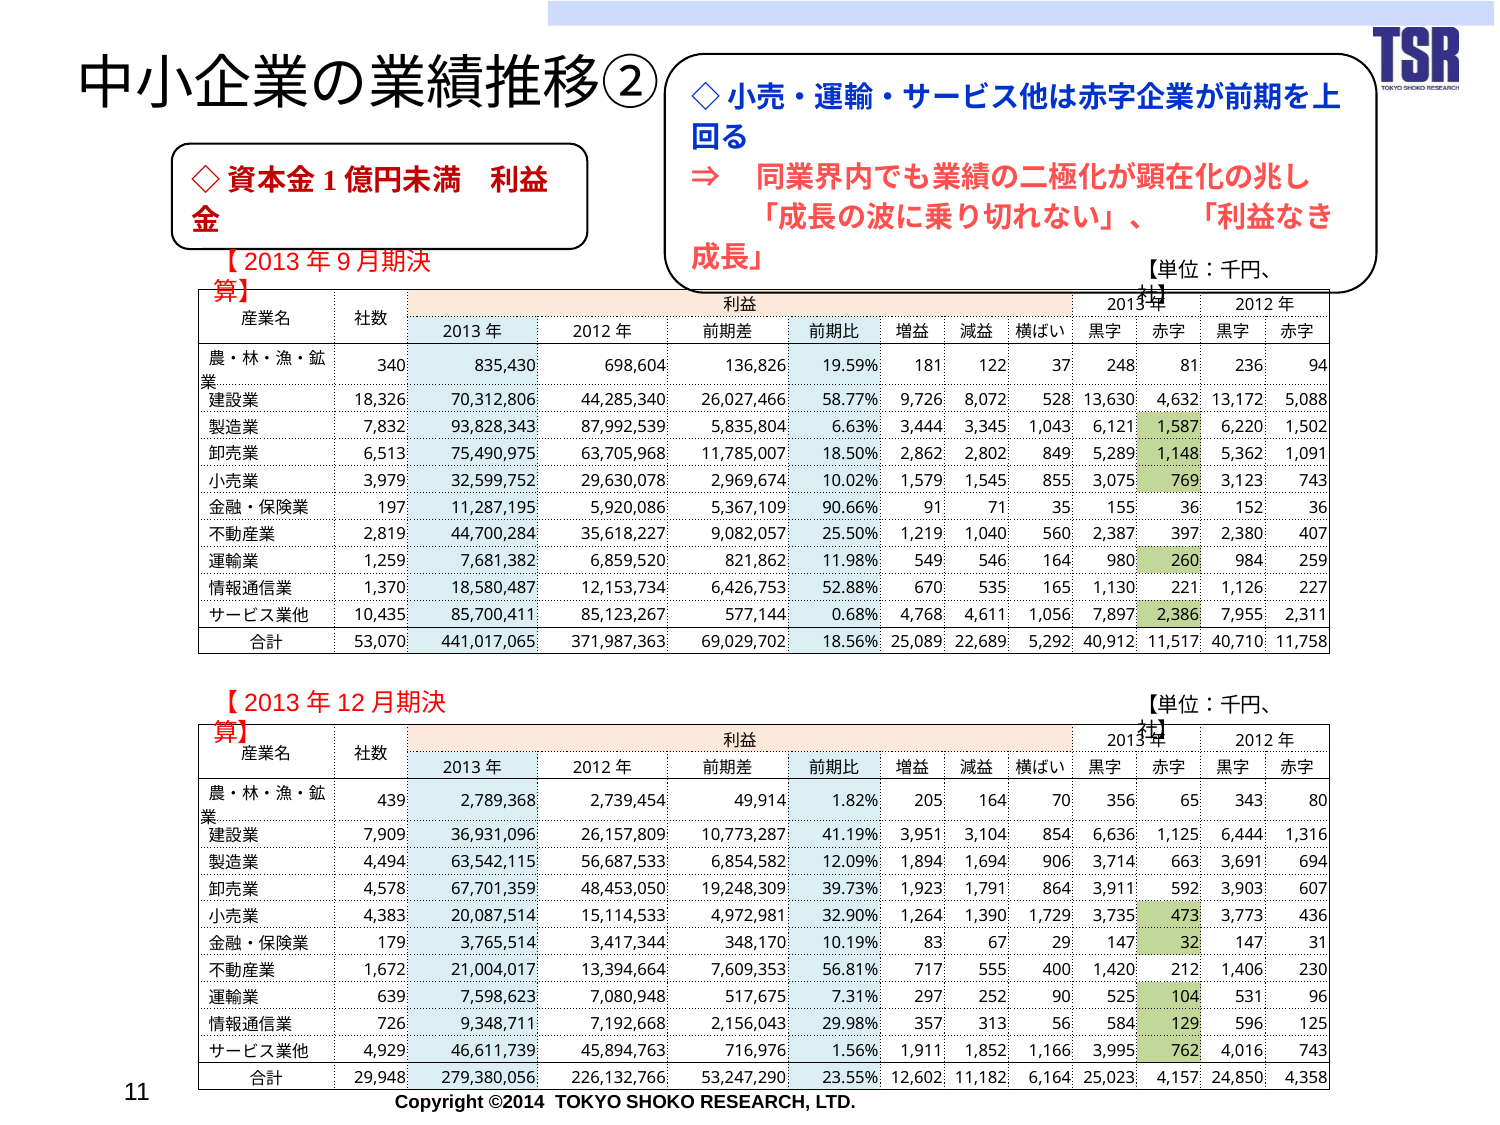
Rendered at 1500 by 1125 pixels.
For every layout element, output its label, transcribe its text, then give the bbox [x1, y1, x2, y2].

table_cell 39.73% [788, 874, 880, 901]
table_cell 農・林・漁・鉱業 [199, 779, 334, 820]
table_cell 3,417,344 [538, 928, 667, 955]
table_cell 340 [334, 344, 408, 385]
table_cell 6,513 [334, 438, 408, 465]
table_cell 743 [1265, 465, 1329, 492]
text_box ◇小売・運輸・サービス他は赤字企業が前期を上回る ⇒ 同業界内でも業績の二極化が顕在化の兆し 「成長の波に乗り切れない」、 「利益なき成長」 [664, 53, 1377, 293]
table_cell 87,992,539 [538, 412, 667, 438]
table_cell 9,082,057 [667, 519, 788, 546]
table_cell 13,394,664 [538, 955, 667, 982]
table_cell 情報通信業 [199, 1009, 334, 1036]
table_cell 197 [334, 492, 408, 519]
table_cell 25,089 [880, 628, 944, 653]
table_cell 67,701,359 [408, 874, 538, 901]
table_cell 黒字 [1073, 316, 1137, 343]
table_cell 4,016 [1201, 1036, 1265, 1062]
table_cell 22,689 [944, 628, 1009, 653]
table_cell 2012年 [538, 316, 667, 343]
table_cell 建設業 [199, 820, 334, 847]
table_cell 535 [944, 573, 1009, 600]
table_cell 7,598,623 [408, 982, 538, 1009]
table_cell 29 [1009, 928, 1073, 955]
table_cell 56.81% [788, 955, 880, 982]
table_cell 製造業 [199, 412, 334, 438]
table_cell 63,705,968 [538, 438, 667, 465]
table_cell 1,091 [1265, 438, 1329, 465]
table_cell 12.09% [788, 847, 880, 874]
table_cell 6,121 [1073, 412, 1137, 438]
table_cell 2013年 [408, 316, 538, 343]
table_cell 122 [944, 344, 1009, 385]
text_box 【2013年12月期決算】 [198, 679, 473, 754]
table_cell 3,104 [944, 820, 1009, 847]
table_cell 297 [880, 982, 944, 1009]
table_cell 1.82% [788, 779, 880, 820]
table_header 産業名 [199, 754, 334, 778]
table_cell 2,862 [880, 438, 944, 465]
table_cell 2,739,454 [538, 779, 667, 820]
table_cell 205 [880, 779, 944, 820]
table_cell 6,854,582 [667, 847, 788, 874]
table_cell 26,157,809 [538, 820, 667, 847]
table_cell 125 [1265, 1009, 1329, 1036]
table_cell 984 [1201, 546, 1265, 573]
table_cell 56 [1009, 1009, 1073, 1036]
table_cell 906 [1009, 847, 1073, 874]
table_cell 129 [1137, 1009, 1201, 1036]
table_cell 32.90% [788, 901, 880, 928]
table_cell 6.63% [788, 412, 880, 438]
table_cell 横ばい [1009, 316, 1073, 343]
table_header 産業名 [199, 313, 334, 343]
table_cell 1,370 [334, 573, 408, 600]
table_cell 181 [880, 344, 944, 385]
table_cell 343 [1201, 779, 1265, 820]
table_cell 91 [880, 492, 944, 519]
table_cell 前期比 [788, 316, 880, 343]
table_cell 5,292 [1009, 628, 1073, 653]
table_cell 13,630 [1073, 385, 1137, 412]
table_cell 855 [1009, 465, 1073, 492]
table_cell 698,604 [538, 344, 667, 385]
table_cell 12,602 [880, 1063, 944, 1089]
table_cell 37 [1009, 344, 1073, 385]
table_cell 24,850 [1201, 1063, 1265, 1089]
table_cell 44,700,284 [408, 519, 538, 546]
table_cell 436 [1265, 901, 1329, 928]
table_cell 4,358 [1265, 1063, 1329, 1089]
table_cell 670 [880, 573, 944, 600]
table_cell 3,345 [944, 412, 1009, 438]
table_cell 赤字 [1137, 752, 1201, 778]
table_cell 1,852 [944, 1036, 1009, 1062]
table_cell 584 [1073, 1009, 1137, 1036]
table_cell 2,387 [1073, 519, 1137, 546]
table_cell 90 [1009, 982, 1073, 1009]
table_cell 769 [1137, 465, 1201, 492]
table_cell 1,545 [944, 465, 1009, 492]
table_cell 227 [1265, 573, 1329, 600]
picture [1373, 27, 1459, 90]
table_cell 11,182 [944, 1063, 1009, 1089]
table_cell 1,264 [880, 901, 944, 928]
table_cell 56,687,533 [538, 847, 667, 874]
table_cell 348,170 [667, 928, 788, 955]
table_cell 減益 [944, 316, 1009, 343]
table_cell 4,929 [334, 1036, 408, 1062]
table_cell 525 [1073, 982, 1137, 1009]
table_cell 黒字 [1201, 316, 1265, 343]
table_cell 7,681,382 [408, 546, 538, 573]
text_box 11 [0, 1075, 150, 1125]
table_cell 32 [1137, 928, 1201, 955]
table_cell サービス業他 [199, 1036, 334, 1062]
table_cell 259 [1265, 546, 1329, 573]
table_cell 2,819 [334, 519, 408, 546]
table_cell 1,056 [1009, 600, 1073, 627]
table_cell 運輸業 [199, 982, 334, 1009]
table_cell 2,969,674 [667, 465, 788, 492]
table_cell 46,611,739 [408, 1036, 538, 1062]
table_cell 1,125 [1137, 820, 1201, 847]
table_cell 67 [944, 928, 1009, 955]
table_cell 104 [1137, 982, 1201, 1009]
table_cell 金融・保険業 [199, 928, 334, 955]
table_cell 248 [1073, 344, 1137, 385]
table_cell 1.56% [788, 1036, 880, 1062]
table_cell 577,144 [667, 600, 788, 627]
table_cell 5,362 [1201, 438, 1265, 465]
table_cell 5,920,086 [538, 492, 667, 519]
table_cell 31 [1265, 928, 1329, 955]
table_cell 58.77% [788, 385, 880, 412]
table_cell 11,758 [1265, 628, 1329, 653]
table_cell 1,259 [334, 546, 408, 573]
table_cell 63,542,115 [408, 847, 538, 874]
table_cell 4,157 [1137, 1063, 1201, 1089]
table_header 2012年 [1201, 293, 1329, 316]
table_cell 560 [1009, 519, 1073, 546]
table_cell 1,694 [944, 847, 1009, 874]
table_cell 854 [1009, 820, 1073, 847]
table_cell 5,088 [1265, 385, 1329, 412]
table_cell 6,426,753 [667, 573, 788, 600]
table_cell 25.50% [788, 519, 880, 546]
table_cell 40,710 [1201, 628, 1265, 653]
table_cell 743 [1265, 1036, 1329, 1062]
table_cell 546 [944, 546, 1009, 573]
table_cell 252 [944, 982, 1009, 1009]
table_cell 36 [1265, 492, 1329, 519]
table_cell 運輸業 [199, 546, 334, 573]
table_cell 36,931,096 [408, 820, 538, 847]
table_cell 407 [1265, 519, 1329, 546]
table_cell 11,517 [1137, 628, 1201, 653]
table_cell 1,406 [1201, 955, 1265, 982]
table_cell 136,826 [667, 344, 788, 385]
table_cell 横ばい [1009, 752, 1073, 778]
table_cell 517,675 [667, 982, 788, 1009]
text_box 中小企業の業績推移② [76, 45, 699, 102]
table_cell 226,132,766 [538, 1063, 667, 1089]
table_cell 663 [1137, 847, 1201, 874]
table_cell 農・林・漁・鉱業 [199, 344, 334, 385]
table_cell 762 [1137, 1036, 1201, 1062]
table_cell 4,768 [880, 600, 944, 627]
table_cell 147 [1073, 928, 1137, 955]
table_cell 1,894 [880, 847, 944, 874]
table_cell 835,430 [408, 344, 538, 385]
table_cell 25,023 [1073, 1063, 1137, 1089]
table_header 社数 [334, 313, 408, 343]
table_cell 前期差 [667, 752, 788, 778]
table_cell 96 [1265, 982, 1329, 1009]
table_cell 18,326 [334, 385, 408, 412]
table_cell 29,630,078 [538, 465, 667, 492]
table_cell 29,948 [334, 1063, 408, 1089]
table_cell 3,714 [1073, 847, 1137, 874]
table_cell 221 [1137, 573, 1201, 600]
table_cell 18,580,487 [408, 573, 538, 600]
table_cell 3,735 [1073, 901, 1137, 928]
table_cell 71 [944, 492, 1009, 519]
text_box 【2013年9月期決算】 [198, 238, 449, 313]
table_cell 439 [334, 779, 408, 820]
table_cell 1,579 [880, 465, 944, 492]
table_cell 164 [1009, 546, 1073, 573]
table_cell 592 [1137, 874, 1201, 901]
table_cell 1,587 [1137, 412, 1201, 438]
table_cell 4,972,981 [667, 901, 788, 928]
table_cell 35,618,227 [538, 519, 667, 546]
table_cell 52.88% [788, 573, 880, 600]
table_cell 合計 [199, 628, 334, 653]
table_cell 1,040 [944, 519, 1009, 546]
table_cell 合計 [199, 1063, 334, 1089]
table_cell 473 [1137, 901, 1201, 928]
table_cell 7,832 [334, 412, 408, 438]
table_cell 165 [1009, 573, 1073, 600]
table_cell 15,114,533 [538, 901, 667, 928]
table_cell 1,130 [1073, 573, 1137, 600]
table_cell 1,126 [1201, 573, 1265, 600]
table_cell 849 [1009, 438, 1073, 465]
table_cell 2,789,368 [408, 779, 538, 820]
table_cell 2,386 [1137, 600, 1201, 627]
table_cell 639 [334, 982, 408, 1009]
table_cell 1,390 [944, 901, 1009, 928]
table_cell 減益 [944, 752, 1009, 778]
table_cell 6,636 [1073, 820, 1137, 847]
table_cell 製造業 [199, 847, 334, 874]
table_cell 10,773,287 [667, 820, 788, 847]
table_cell 9,348,711 [408, 1009, 538, 1036]
table_cell 980 [1073, 546, 1137, 573]
table_cell 卸売業 [199, 438, 334, 465]
table_cell 3,123 [1201, 465, 1265, 492]
table_cell 2,156,043 [667, 1009, 788, 1036]
table_cell 6,220 [1201, 412, 1265, 438]
table_cell 85,700,411 [408, 600, 538, 627]
table_cell 黒字 [1073, 752, 1137, 778]
table_cell 7.31% [788, 982, 880, 1009]
table_cell 1,672 [334, 955, 408, 982]
table_cell 7,955 [1201, 600, 1265, 627]
table_cell 3,444 [880, 412, 944, 438]
table_cell 1,148 [1137, 438, 1201, 465]
table_cell 10,435 [334, 600, 408, 627]
table_cell 357 [880, 1009, 944, 1036]
table_cell 260 [1137, 546, 1201, 573]
table_cell 卸売業 [199, 874, 334, 901]
table_cell 増益 [880, 316, 944, 343]
text_box ◇資本金1億円未満 利益金 [171, 143, 588, 250]
table_cell 26,027,466 [667, 385, 788, 412]
table_cell 23.55% [788, 1063, 880, 1089]
table_cell 20,087,514 [408, 901, 538, 928]
table_cell 5,835,804 [667, 412, 788, 438]
table_cell 179 [334, 928, 408, 955]
table_cell 3,691 [1201, 847, 1265, 874]
table_cell 7,909 [334, 820, 408, 847]
table_cell 不動産業 [199, 955, 334, 982]
table_cell 4,383 [334, 901, 408, 928]
table_cell 8,072 [944, 385, 1009, 412]
table_cell 12,153,734 [538, 573, 667, 600]
table_cell 3,075 [1073, 465, 1137, 492]
table_cell 65 [1137, 779, 1201, 820]
table_cell 864 [1009, 874, 1073, 901]
table_cell 41.19% [788, 820, 880, 847]
table_header 利益 [473, 725, 1073, 752]
table_cell 情報通信業 [199, 573, 334, 600]
table_cell 黒字 [1201, 752, 1265, 778]
table_cell 694 [1265, 847, 1329, 874]
table_cell 32,599,752 [408, 465, 538, 492]
table_cell 11,287,195 [408, 492, 538, 519]
table_cell 69,029,702 [667, 628, 788, 653]
table_cell 555 [944, 955, 1009, 982]
table_cell 1,923 [880, 874, 944, 901]
table_cell 1,219 [880, 519, 944, 546]
table_cell 2,802 [944, 438, 1009, 465]
table_cell 531 [1201, 982, 1265, 1009]
table_cell 10.02% [788, 465, 880, 492]
table_cell 236 [1201, 344, 1265, 385]
table_cell 10.19% [788, 928, 880, 955]
table_cell 4,578 [334, 874, 408, 901]
table_cell 9,726 [880, 385, 944, 412]
table_cell 90.66% [788, 492, 880, 519]
table_cell 549 [880, 546, 944, 573]
table_header 利益 [408, 290, 1073, 316]
table_cell 小売業 [199, 901, 334, 928]
table_cell 596 [1201, 1009, 1265, 1036]
table_cell 11.98% [788, 546, 880, 573]
table_cell 7,080,948 [538, 982, 667, 1009]
table_cell 155 [1073, 492, 1137, 519]
table_cell 35 [1009, 492, 1073, 519]
table_cell 5,289 [1073, 438, 1137, 465]
table_cell 83 [880, 928, 944, 955]
table_cell 356 [1073, 779, 1137, 820]
table_cell 18.50% [788, 438, 880, 465]
table_cell 528 [1009, 385, 1073, 412]
table_cell 6,859,520 [538, 546, 667, 573]
table_cell 1,791 [944, 874, 1009, 901]
table_cell 建設業 [199, 385, 334, 412]
table_cell 19,248,309 [667, 874, 788, 901]
table_cell 6,164 [1009, 1063, 1073, 1089]
table_cell 小売業 [199, 465, 334, 492]
table_cell 3,773 [1201, 901, 1265, 928]
table_cell 赤字 [1265, 752, 1329, 778]
table_cell 230 [1265, 955, 1329, 982]
table_cell 397 [1137, 519, 1201, 546]
table_cell 2,380 [1201, 519, 1265, 546]
table_cell 3,979 [334, 465, 408, 492]
table_cell 前期差 [667, 316, 788, 343]
table_cell 7,897 [1073, 600, 1137, 627]
table_cell 2,311 [1265, 600, 1329, 627]
table_cell 18.56% [788, 628, 880, 653]
table_cell 53,247,290 [667, 1063, 788, 1089]
table_cell 2013年 [408, 752, 538, 778]
table_cell 4,632 [1137, 385, 1201, 412]
table_cell 49,914 [667, 779, 788, 820]
table_cell 1,166 [1009, 1036, 1073, 1062]
table_cell 1,729 [1009, 901, 1073, 928]
table_cell 313 [944, 1009, 1009, 1036]
table_header 2013年 [1073, 293, 1201, 316]
table_header 社数 [334, 754, 408, 778]
table_cell 5,367,109 [667, 492, 788, 519]
table_cell 80 [1265, 779, 1329, 820]
table_cell 3,911 [1073, 874, 1137, 901]
table_cell 19.59% [788, 344, 880, 385]
table_cell 13,172 [1201, 385, 1265, 412]
table_cell 29.98% [788, 1009, 880, 1036]
table_cell 1,316 [1265, 820, 1329, 847]
table_cell 1,502 [1265, 412, 1329, 438]
table_cell 44,285,340 [538, 385, 667, 412]
text_box 【単位：千円、社】 [1122, 684, 1330, 750]
table_cell 48,453,050 [538, 874, 667, 901]
table_cell 152 [1201, 492, 1265, 519]
table_cell 75,490,975 [408, 438, 538, 465]
table_cell 3,903 [1201, 874, 1265, 901]
table_cell 6,444 [1201, 820, 1265, 847]
table_cell 7,192,668 [538, 1009, 667, 1036]
table_cell 821,862 [667, 546, 788, 573]
table_cell 金融・保険業 [199, 492, 334, 519]
table_cell 70 [1009, 779, 1073, 820]
table_cell 前期比 [788, 752, 880, 778]
table_cell 4,611 [944, 600, 1009, 627]
table_cell 7,609,353 [667, 955, 788, 982]
table_cell 3,951 [880, 820, 944, 847]
table_cell 11,785,007 [667, 438, 788, 465]
table_cell 93,828,343 [408, 412, 538, 438]
table_cell 4,494 [334, 847, 408, 874]
table_cell 441,017,065 [408, 628, 538, 653]
table_cell 増益 [880, 752, 944, 778]
table_cell 212 [1137, 955, 1201, 982]
table_cell 164 [944, 779, 1009, 820]
table_cell 40,912 [1073, 628, 1137, 653]
table_cell 94 [1265, 344, 1329, 385]
table_cell 726 [334, 1009, 408, 1036]
table_cell 赤字 [1137, 316, 1201, 343]
table_cell サービス業他 [199, 600, 334, 627]
table_cell 21,004,017 [408, 955, 538, 982]
table_cell 3,765,514 [408, 928, 538, 955]
table_cell 3,995 [1073, 1036, 1137, 1062]
table_cell 不動産業 [199, 519, 334, 546]
table_cell 371,987,363 [538, 628, 667, 653]
table_cell 716,976 [667, 1036, 788, 1062]
table_cell 1,420 [1073, 955, 1137, 982]
table_cell 45,894,763 [538, 1036, 667, 1062]
table_cell 607 [1265, 874, 1329, 901]
table_cell 赤字 [1265, 316, 1329, 343]
table_cell 53,070 [334, 628, 408, 653]
table_cell 85,123,267 [538, 600, 667, 627]
table_cell 2012年 [538, 752, 667, 778]
table_cell 0.68% [788, 600, 880, 627]
table_cell 81 [1137, 344, 1201, 385]
table_cell 147 [1201, 928, 1265, 955]
table_cell 279,380,056 [408, 1063, 538, 1089]
table_cell 1,911 [880, 1036, 944, 1062]
table_cell 400 [1009, 955, 1073, 982]
table_cell 1,043 [1009, 412, 1073, 438]
table_header 2013年 [1073, 725, 1201, 752]
table_cell 717 [880, 955, 944, 982]
table_cell 70,312,806 [408, 385, 538, 412]
table_cell 36 [1137, 492, 1201, 519]
